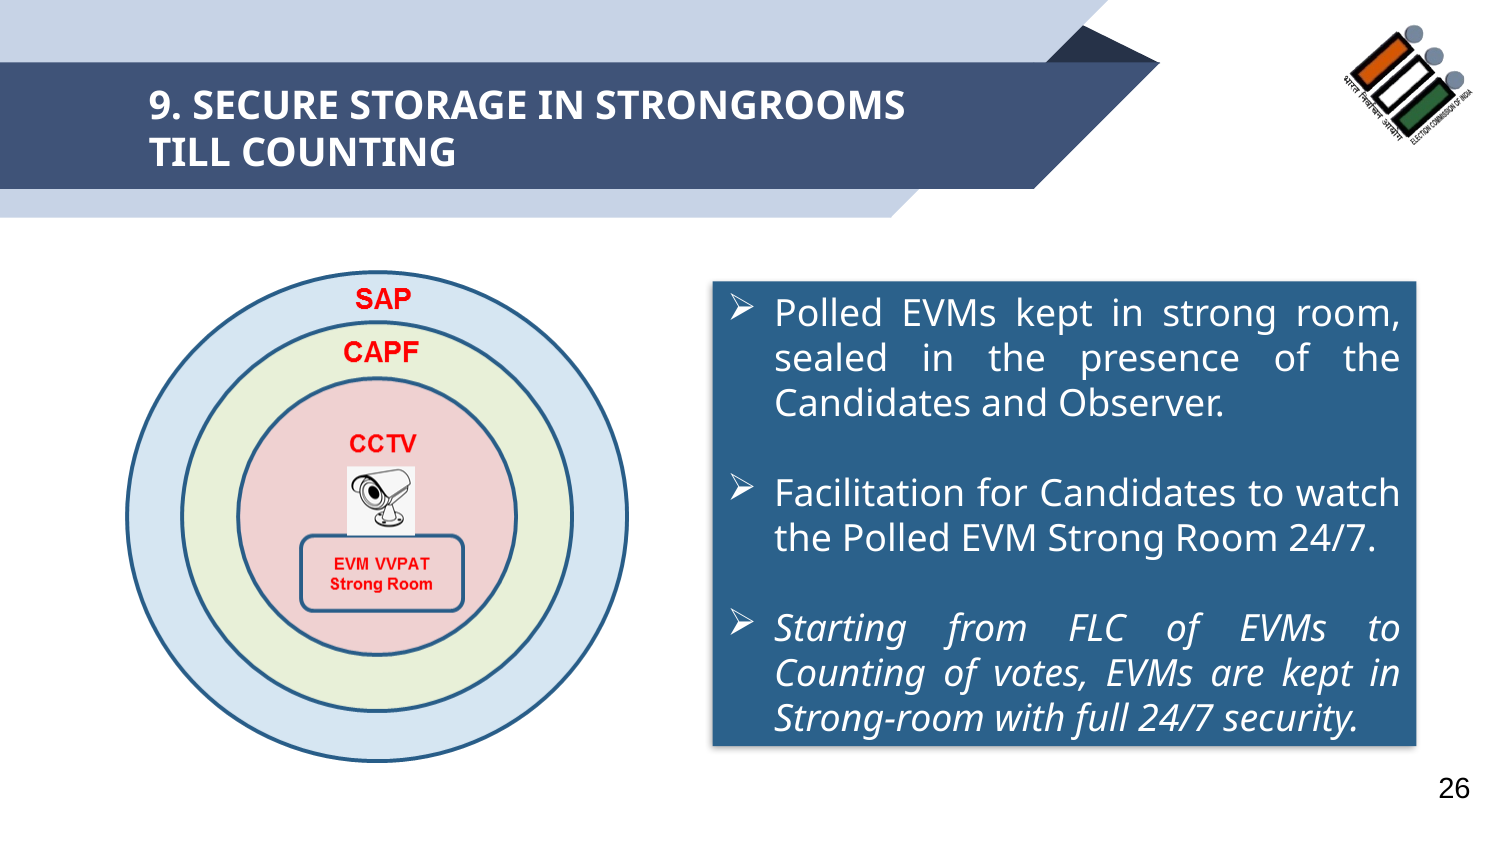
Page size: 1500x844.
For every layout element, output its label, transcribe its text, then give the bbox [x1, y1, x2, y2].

picture [1335, 3, 1486, 153]
slide_number 26 [1423, 760, 1500, 813]
title 9. SECURE STORAGE IN STRONGROOMS TILL COUNTING [133, 64, 997, 190]
text_box Polled EVMs kept in strong room, sealed in the presence of the Candidates and Observer. Facilitation for Candidates to watch the Polled EVM Strong Room 24/7. Starting from FLC of EVMs to Counting of votes, EVMs are kept in Strong-room with full 24/7 security. [712, 281, 1417, 747]
picture [124, 270, 630, 763]
